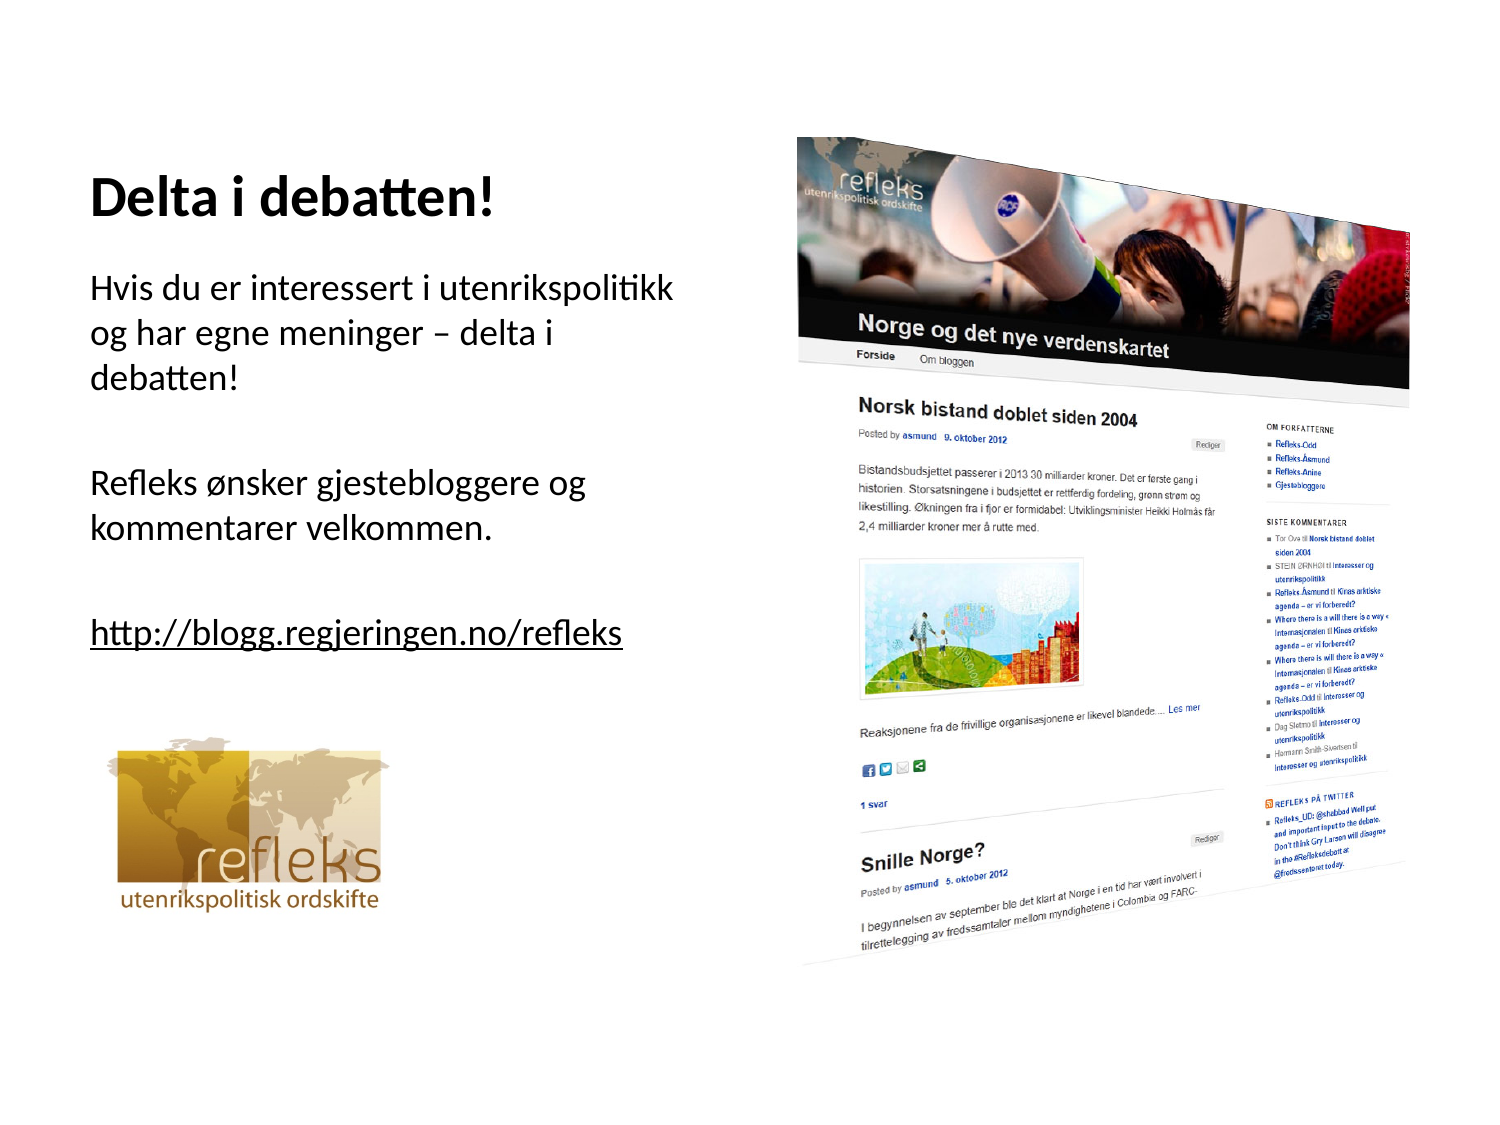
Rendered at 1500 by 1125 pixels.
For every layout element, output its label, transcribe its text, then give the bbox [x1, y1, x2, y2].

picture [796, 136, 1410, 977]
list Hvis du er interessert i utenrikspolitikk og har egne meninger – delta i debatten! Refleks ønsker gjestebloggere og kommentarer velkommen. http://blogg.regjeringen.no/refleks [75, 255, 727, 1005]
picture [89, 727, 407, 922]
title Delta i debatten! [75, 44, 569, 236]
